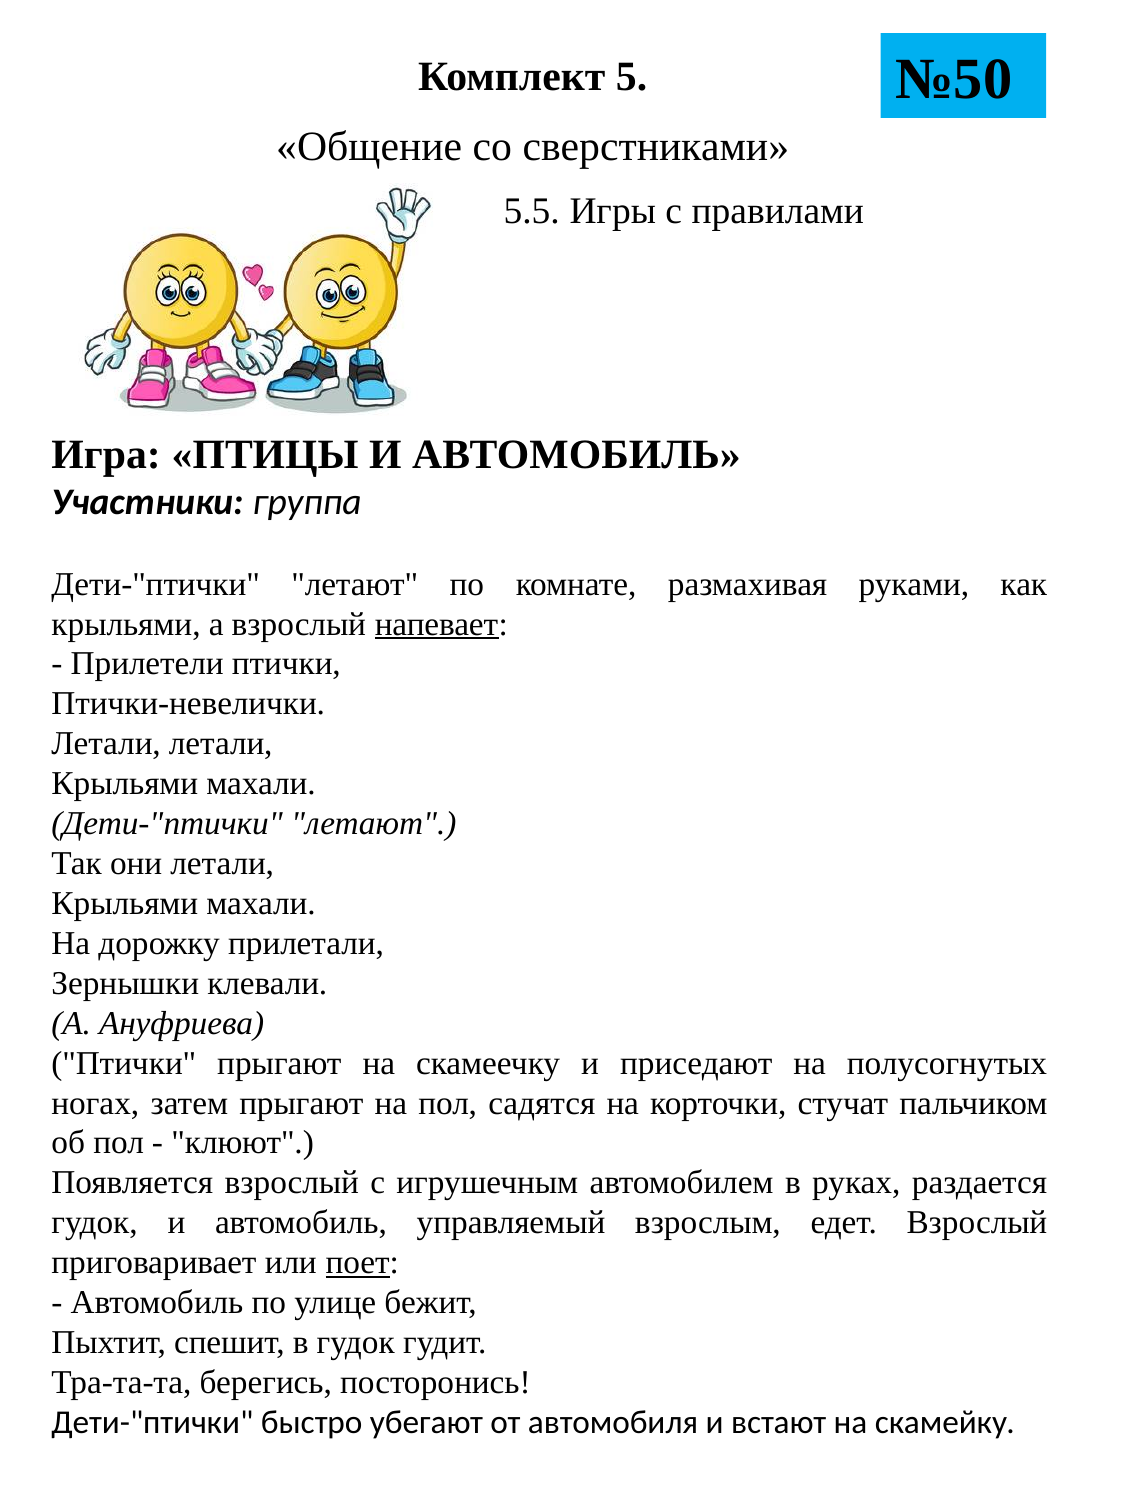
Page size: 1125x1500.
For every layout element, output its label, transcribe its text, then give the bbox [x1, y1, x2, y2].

picture [56, 183, 463, 428]
text_box №50 [880, 33, 1047, 118]
text_box Игра: «ПТИЦЫ И АВТОМОБИЛЬ» Участники: группа Дети-"птички" "летают" по комнате, размахивая руками, как крыльями, а взрослый напевает: - Прилетели птички, Птички-невелички. Летали, летали, Крыльями махали. (Дети-"птички" "летают".) Так они летали, Крыльями махали. На дорожку прилетали, Зернышки клевали. (А. Ануфриева) ("Птички" прыгают на скамеечку и приседают на полусогнутых ногах, затем прыгают на пол, садятся на корточки, стучат пальчиком об пол - "клюют".) Появляется взрослый с игрушечным автомобилем в руках, раздается гудок, и автомобиль, управляемый взрослым, едет. Взрослый приговаривает или поет: - Автомобиль по улице бежит, Пыхтит, спешит, в гудок гудит. Тра-та-та, берегись, посторонись! Дети-"птички" быстро убегают от автомобиля и встают на скамейку. [36, 419, 1064, 1488]
text_box 5.5. Игры с правилами [265, 179, 1095, 239]
text_box Комплект 5. «Общение со сверстниками» [19, 41, 1047, 216]
